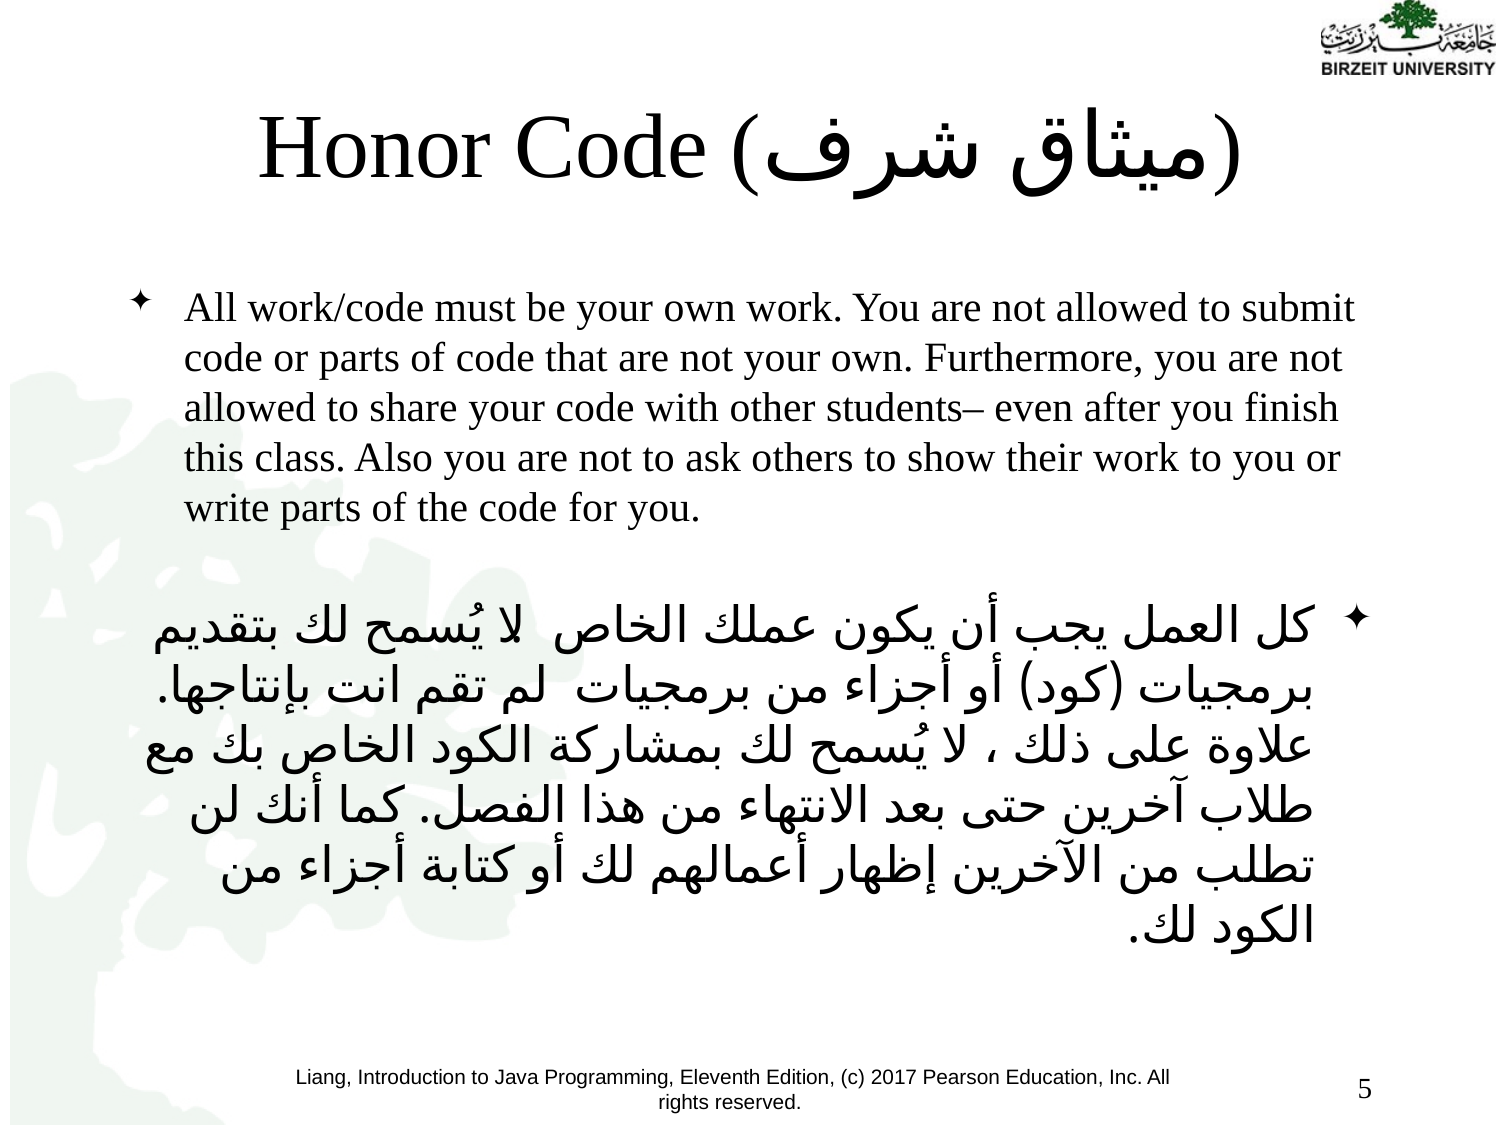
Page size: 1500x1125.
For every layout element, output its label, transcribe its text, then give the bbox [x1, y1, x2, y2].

slide_number 5 [1074, 1049, 1388, 1125]
list All work/code must be your own work. You are not allowed to submit code or parts of code that are not your own. Furthermore, you are not allowed to share your code with other students– even after you finish this class. Also you are not to ask others to show their work to you or write parts of the code for you. كل العمل يجب أن يكون عملك الخاص. لا يُسمح لك بتقديم برمجيات (كود) أو أجزاء من برمجيات لم تقم انت بإنتاجها. علاوة على ذلك ، لا يُسمح لك بمشاركة الكود الخاص بك مع طلاب آخرين حتى بعد الانتهاء من هذا الفصل. كما أنك لن تطلب من الآخرين إظهار أعمالهم لك أو كتابة أجزاء من الكود لك. [112, 271, 1388, 947]
title Honor Code (ميثاق شرف) [112, 46, 1388, 235]
picture [1321, 0, 1496, 75]
slide_number 44 [10, 345, 588, 1125]
